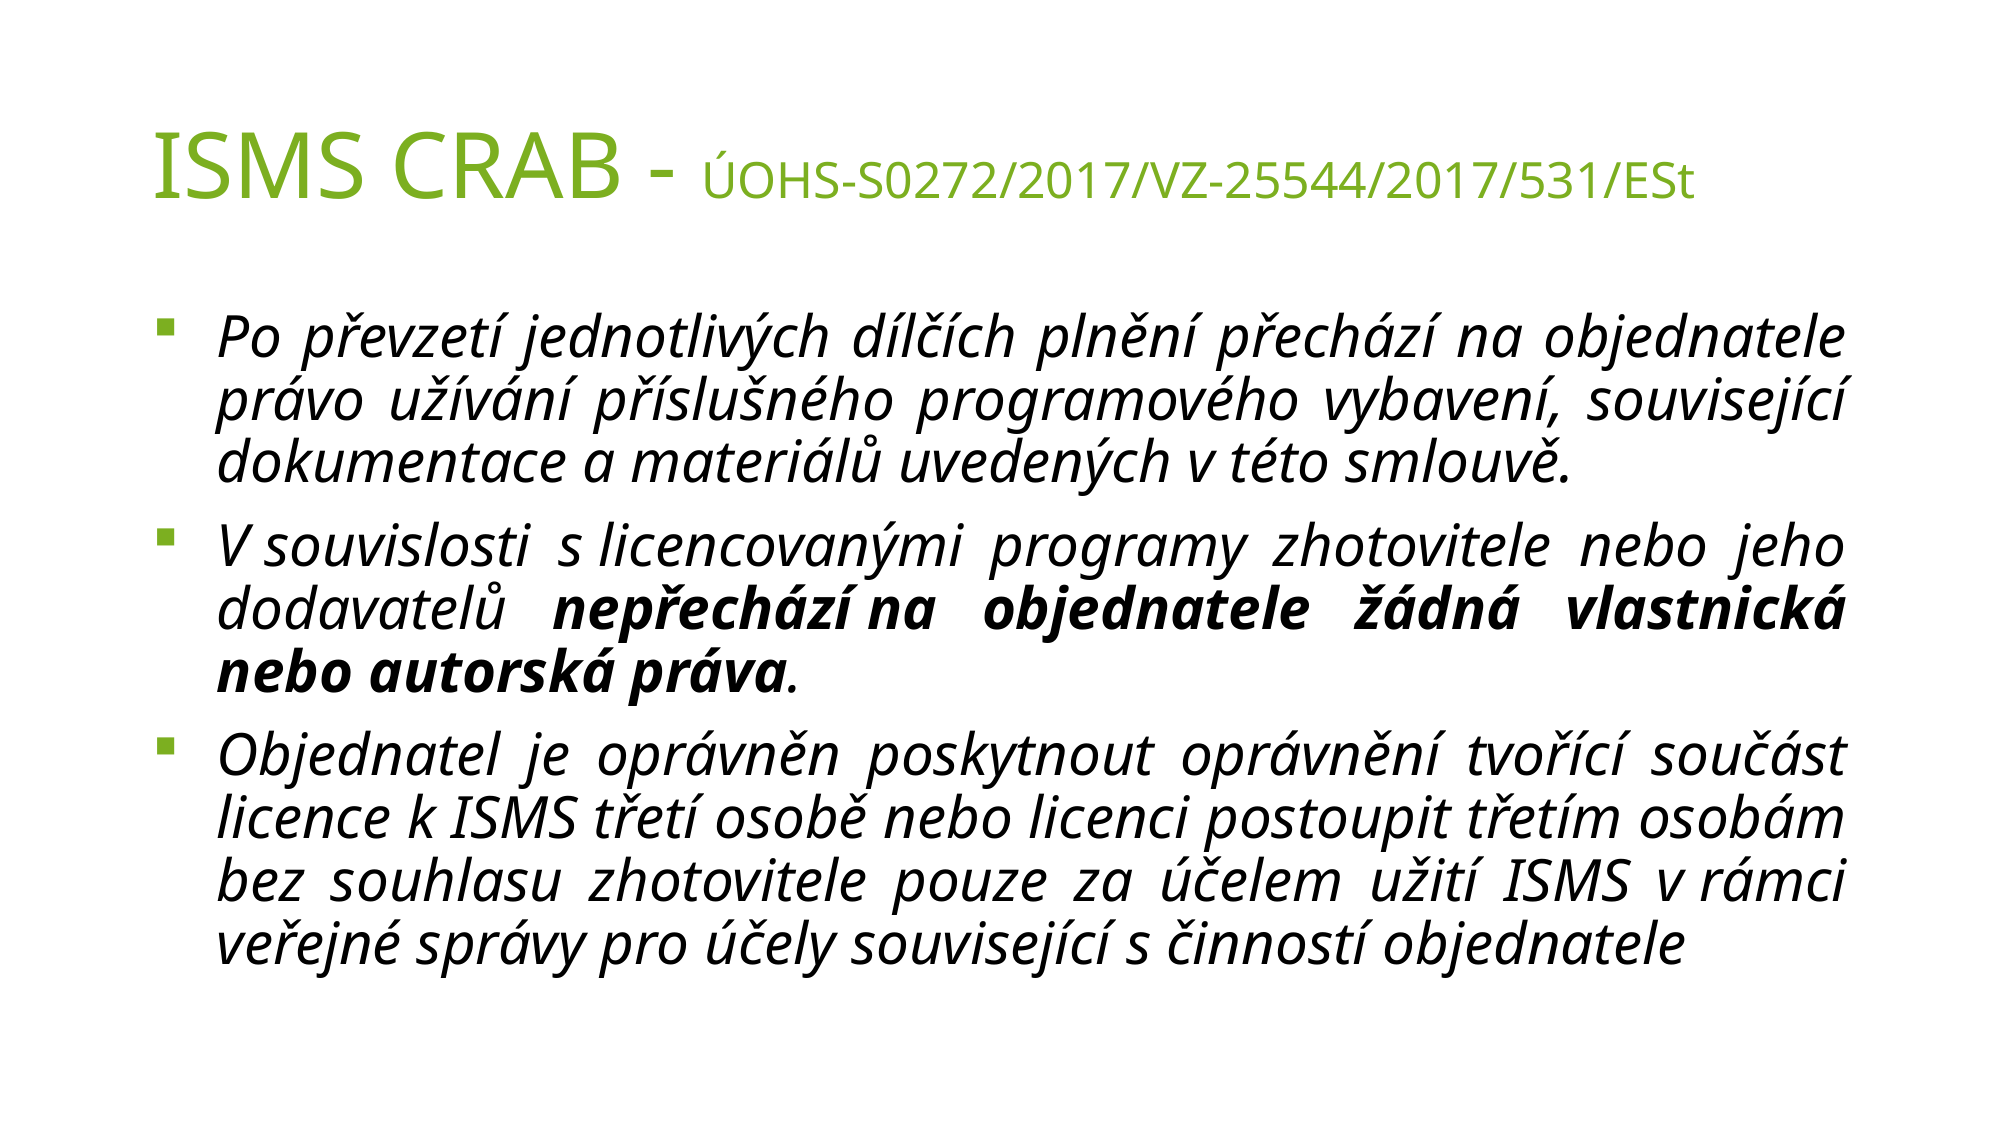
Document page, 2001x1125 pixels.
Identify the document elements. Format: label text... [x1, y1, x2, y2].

list Po převzetí jednotlivých dílčích plnění přechází na objednatele právo užívání příslušného programového vybavení, související dokumentace a materiálů uvedených v této smlouvě. V souvislosti s licencovanými programy zhotovitele nebo jeho dodavatelů nepřechází na objednatele žádná vlastnická nebo autorská práva. Objednatel je oprávněn poskytnout oprávnění tvořící součást licence k ISMS třetí osobě nebo licenci postoupit třetím osobám bez souhlasu zhotovitele pouze za účelem užití ISMS v rámci veřejné správy pro účely související s činností objednatele [137, 299, 1863, 1014]
title ISMS CRAB - ÚOHS-S0272/2017/VZ-25544/2017/531/ESt [137, 59, 1863, 278]
